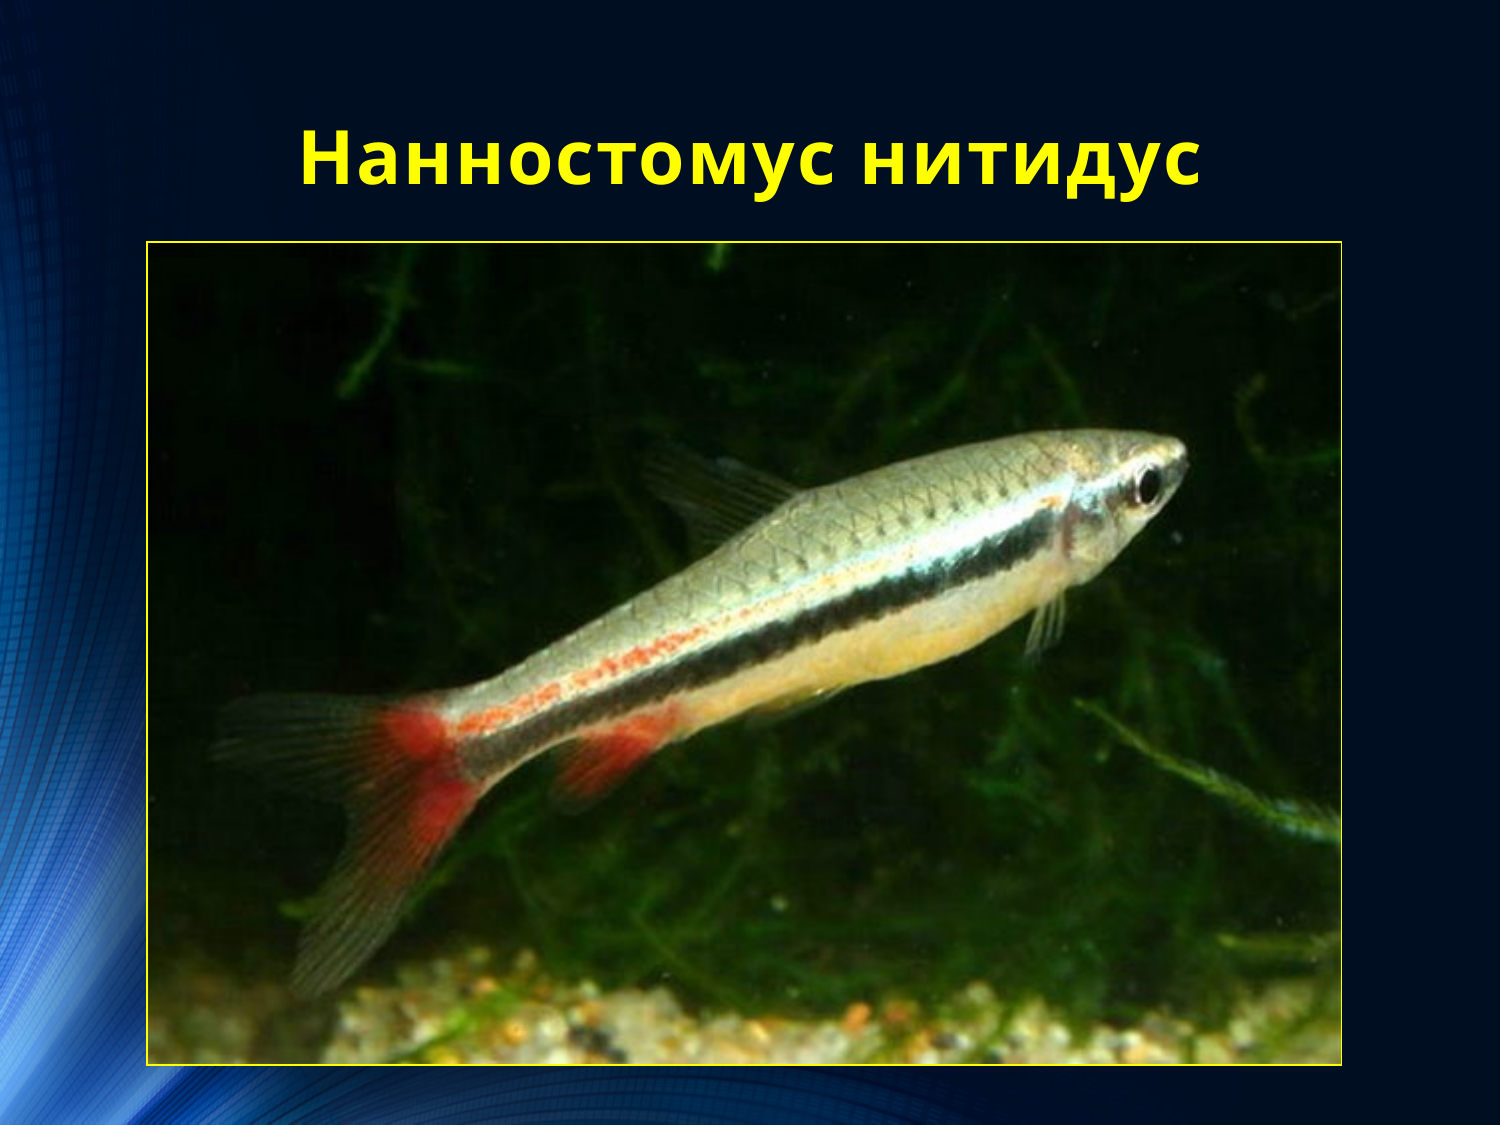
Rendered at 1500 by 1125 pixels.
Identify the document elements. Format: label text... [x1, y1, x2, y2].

picture [0, 0, 1500, 1125]
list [147, 242, 1341, 1065]
title Нанностомус нитидус [187, 62, 1313, 209]
